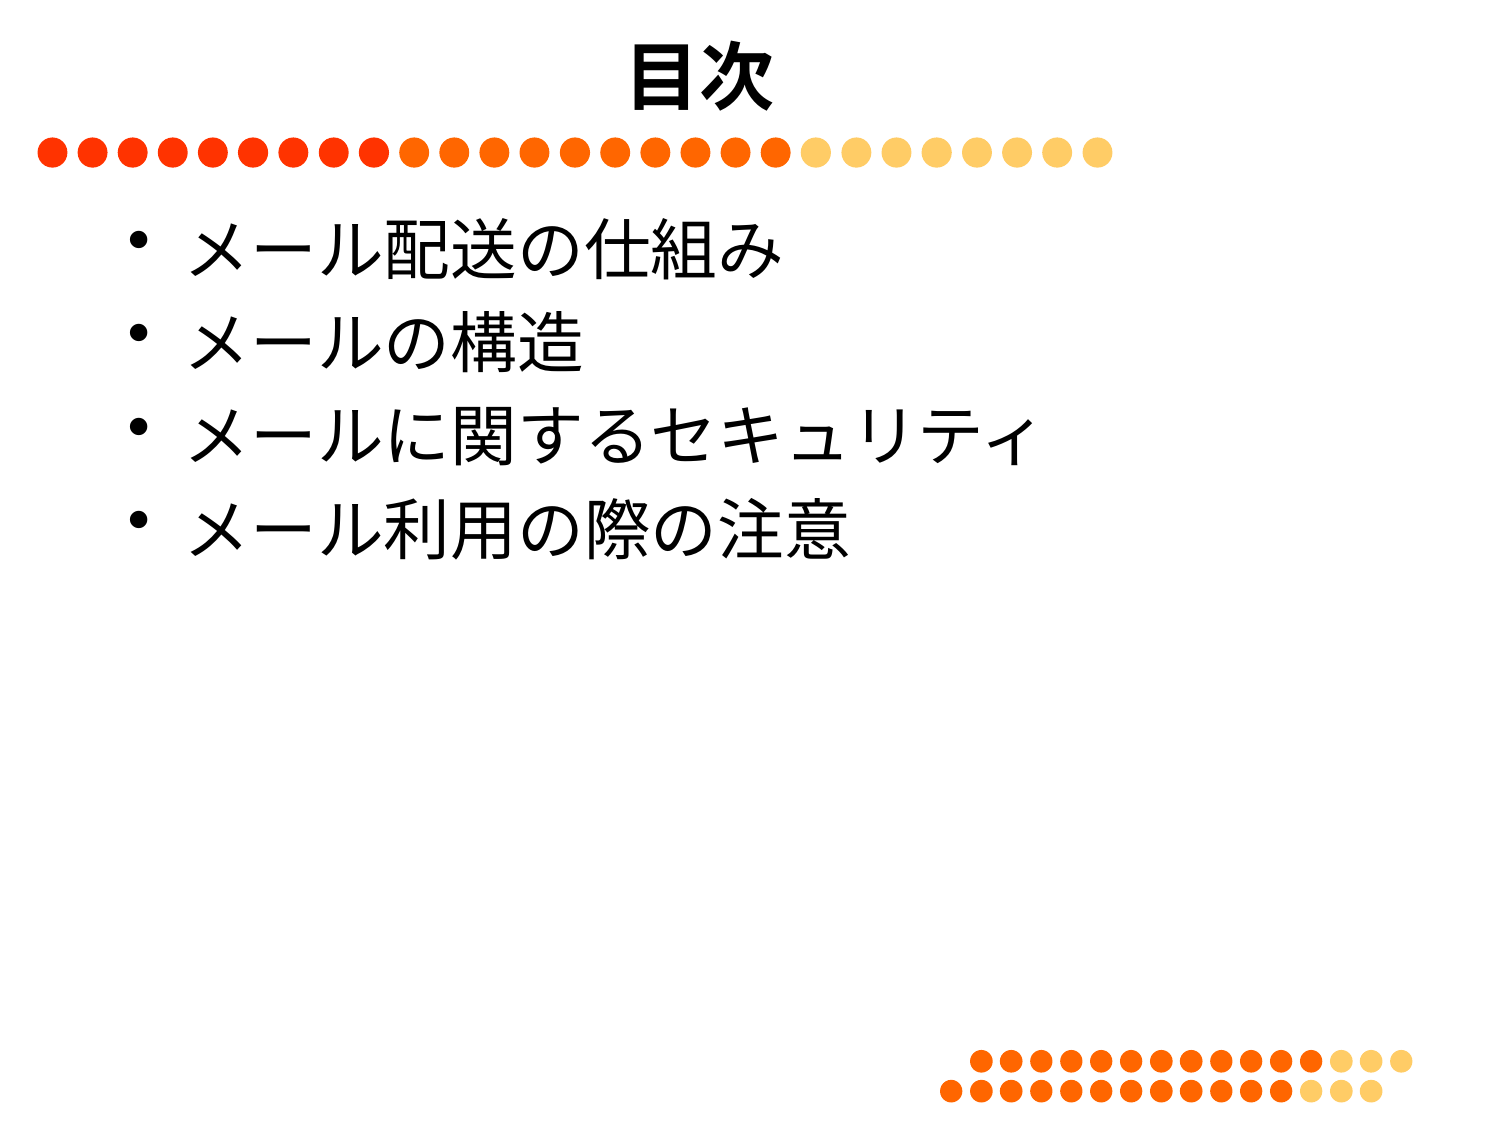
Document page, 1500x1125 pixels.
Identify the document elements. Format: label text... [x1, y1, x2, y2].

title 目次 [37, 0, 1363, 150]
list メール配送の仕組み メールの構造 メールに関するセキュリティ メール利用の際の注意 [112, 200, 1388, 1000]
